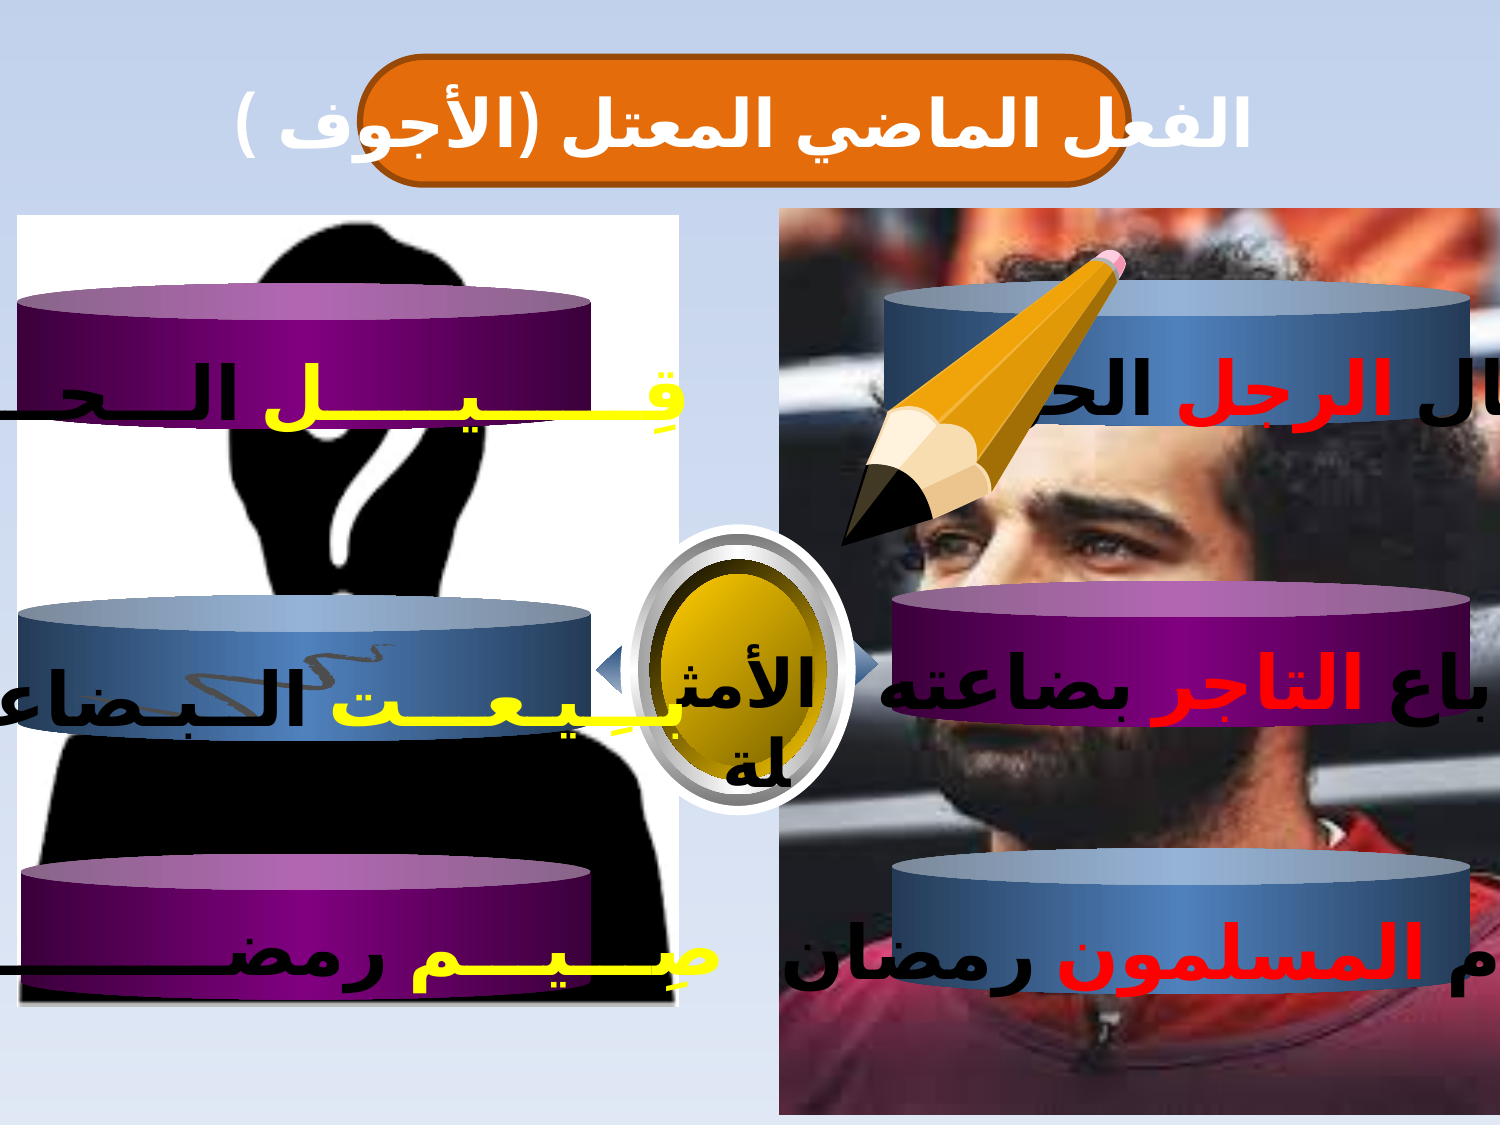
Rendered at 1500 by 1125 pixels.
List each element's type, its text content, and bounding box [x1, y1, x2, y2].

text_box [20, 853, 595, 1000]
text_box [16, 283, 591, 445]
picture [16, 214, 679, 1007]
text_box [840, 248, 1129, 547]
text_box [891, 847, 1487, 1004]
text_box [1134, 279, 1471, 440]
text_box الفعل الماضي المعتل (الأجوف ) [360, 56, 1129, 185]
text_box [891, 580, 1471, 733]
text_box بــِـيـعـــت الــبـضاعـــةُ [0, 644, 11, 749]
picture [779, 207, 1500, 1116]
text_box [596, 528, 879, 811]
